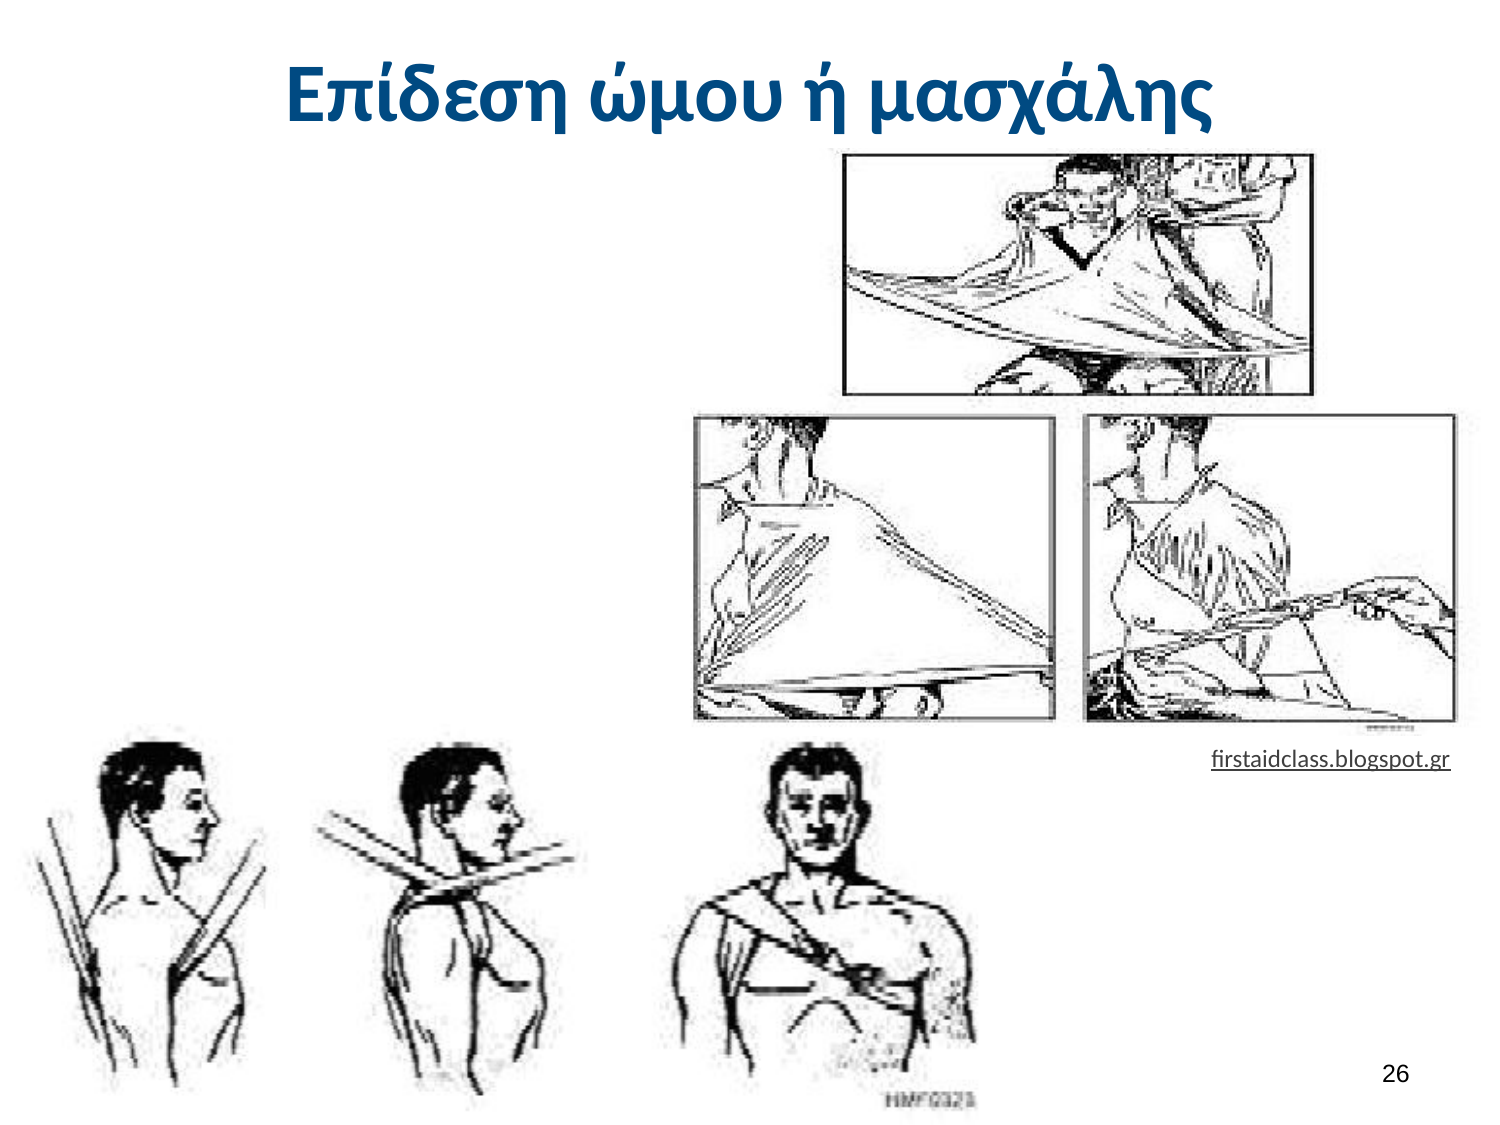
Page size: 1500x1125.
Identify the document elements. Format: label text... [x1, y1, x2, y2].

title Επίδεση ώμου ή μασχάλης [0, 0, 1500, 178]
text_box firstaidclass.blogspot.gr [1163, 735, 1499, 780]
slide_number 25 [1074, 1042, 1425, 1103]
picture [0, 148, 1491, 1125]
